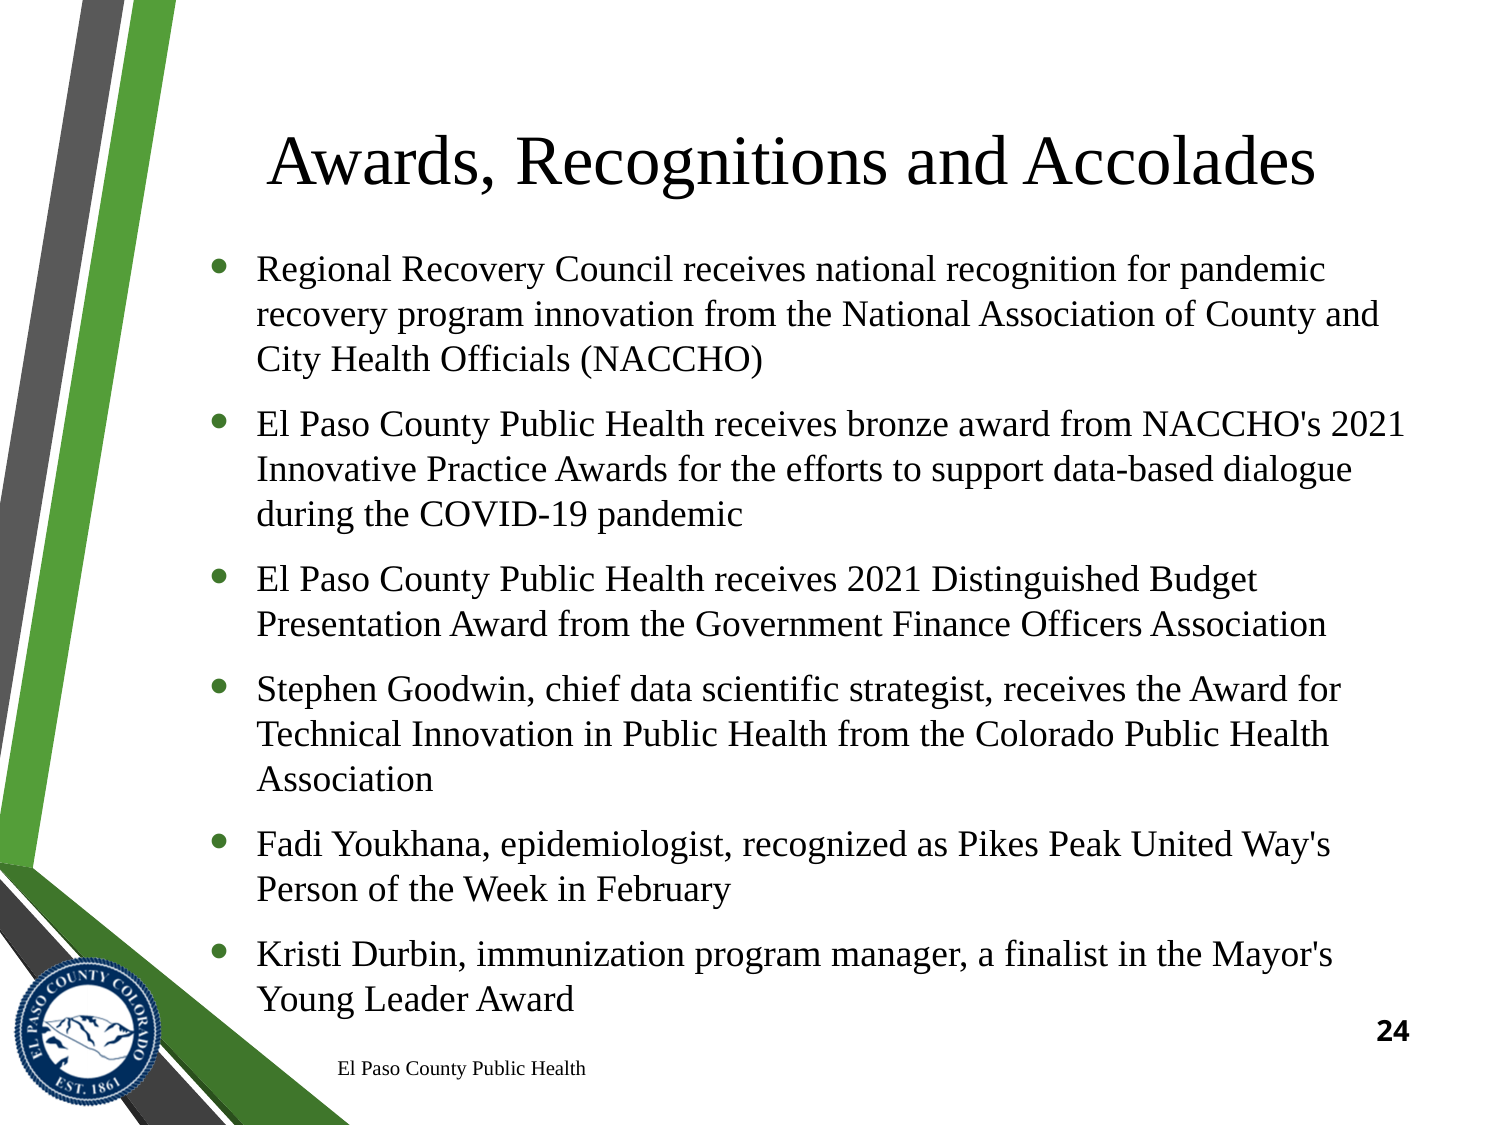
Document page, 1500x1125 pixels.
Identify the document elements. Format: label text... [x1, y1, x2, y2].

footer El Paso County Public Health [322, 1036, 1194, 1097]
title Awards, Recognitions and Accolades [161, 75, 1425, 238]
picture [13, 956, 162, 1108]
slide_number 24 [1354, 1001, 1425, 1062]
list Regional Recovery Council receives national recognition for pandemic recovery program innovation from the National Association of County and City Health Officials (NACCHO) El Paso County Public Health receives bronze award from NACCHO's 2021 Innovative Practice Awards for the efforts to support data-based dialogue during the COVID-19 pandemic El Paso County Public Health receives 2021 Distinguished Budget Presentation Award from the Government Finance Officers Association Stephen Goodwin, chief data scientific strategist, receives the Award for Technical Innovation in Public Health from the Colorado Public Health Association Fadi Youkhana, epidemiologist, recognized as Pikes Peak United Way's Person of the Week in February Kristi Durbin, immunization program manager, a finalist in the Mayor's Young Leader Award [194, 236, 1446, 1037]
